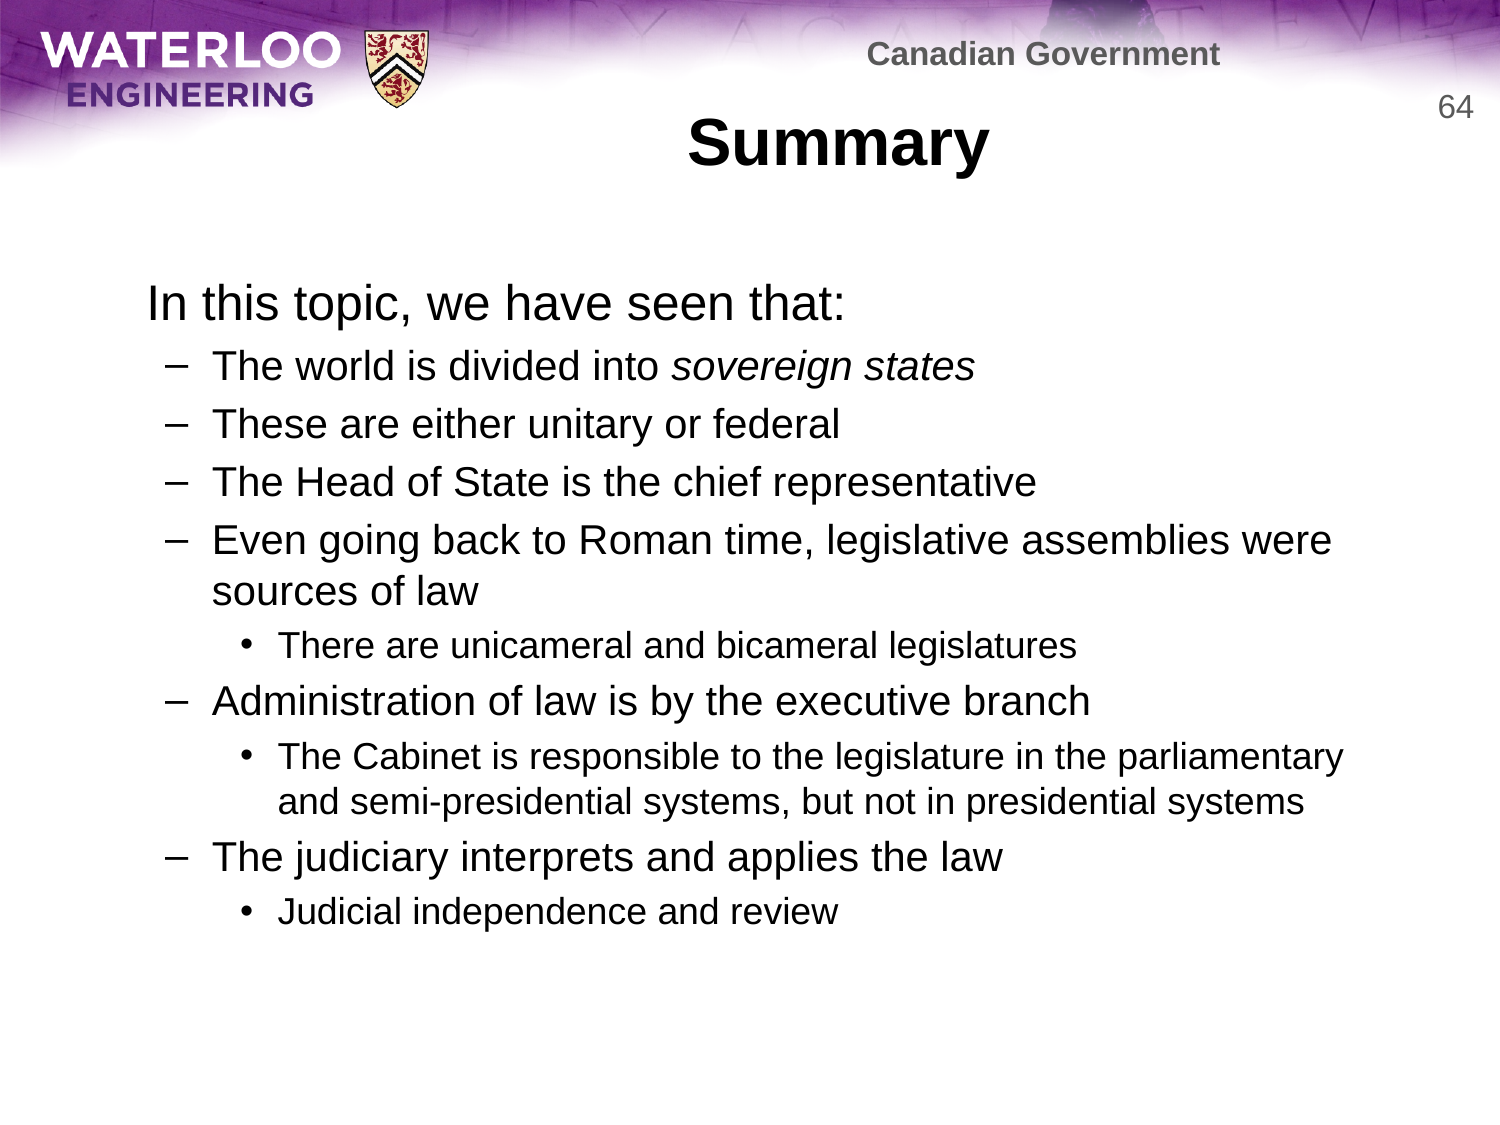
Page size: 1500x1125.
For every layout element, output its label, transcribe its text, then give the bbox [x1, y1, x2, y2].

picture [0, 0, 1500, 1125]
footer Canadian Government [535, 24, 1236, 68]
list In this topic, we have seen that: The world is divided into sovereign states These are either unitary or federal The Head of State is the chief representative Even going back to Roman time, legislative assemblies were sources of law There are unicameral and bicameral legislatures Administration of law is by the executive branch The Cabinet is responsible to the legislature in the parliamentary and semi-presidential systems, but not in presidential systems The judiciary interprets and applies the law Judicial independence and review [74, 262, 1426, 1020]
title Summary [252, 44, 1426, 233]
slide_number 64 [1360, 73, 1490, 134]
